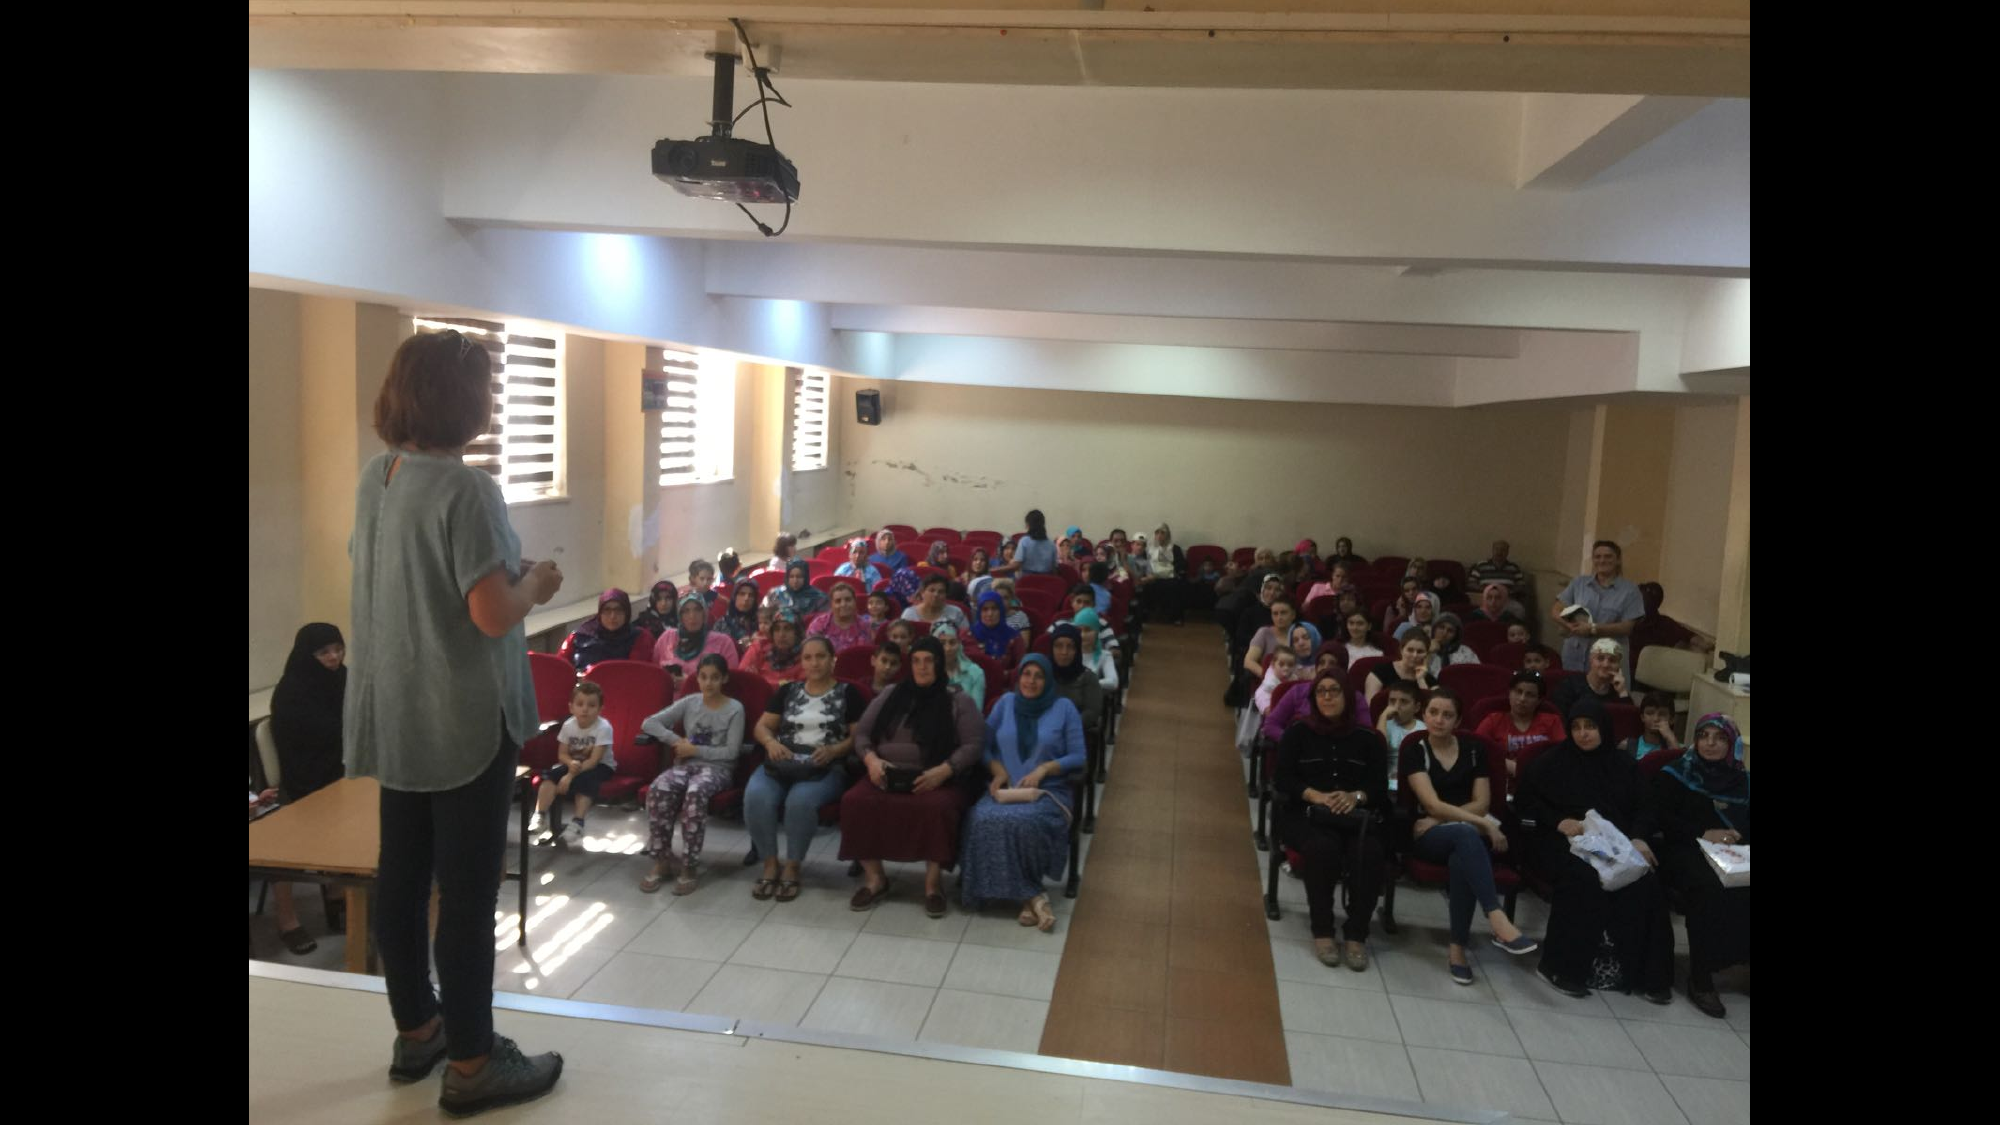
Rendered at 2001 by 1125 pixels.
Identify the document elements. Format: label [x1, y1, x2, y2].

picture [249, 0, 1750, 1125]
